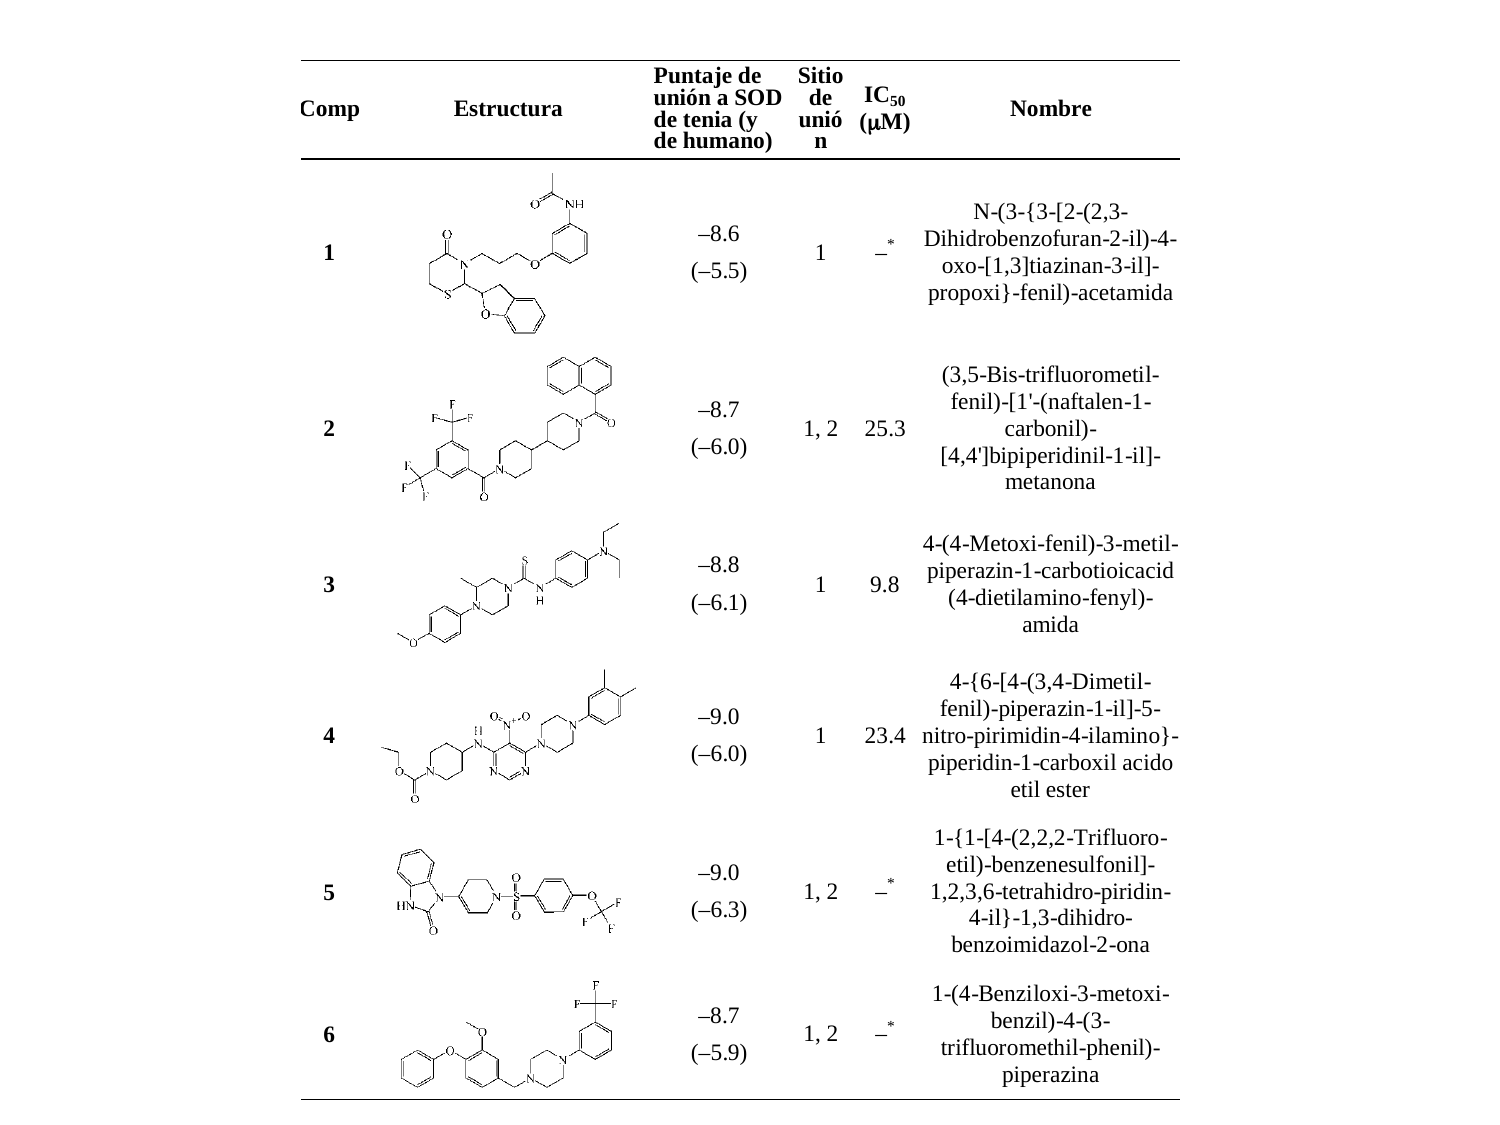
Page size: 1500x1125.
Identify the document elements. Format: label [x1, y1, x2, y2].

picture [300, 59, 1196, 1125]
